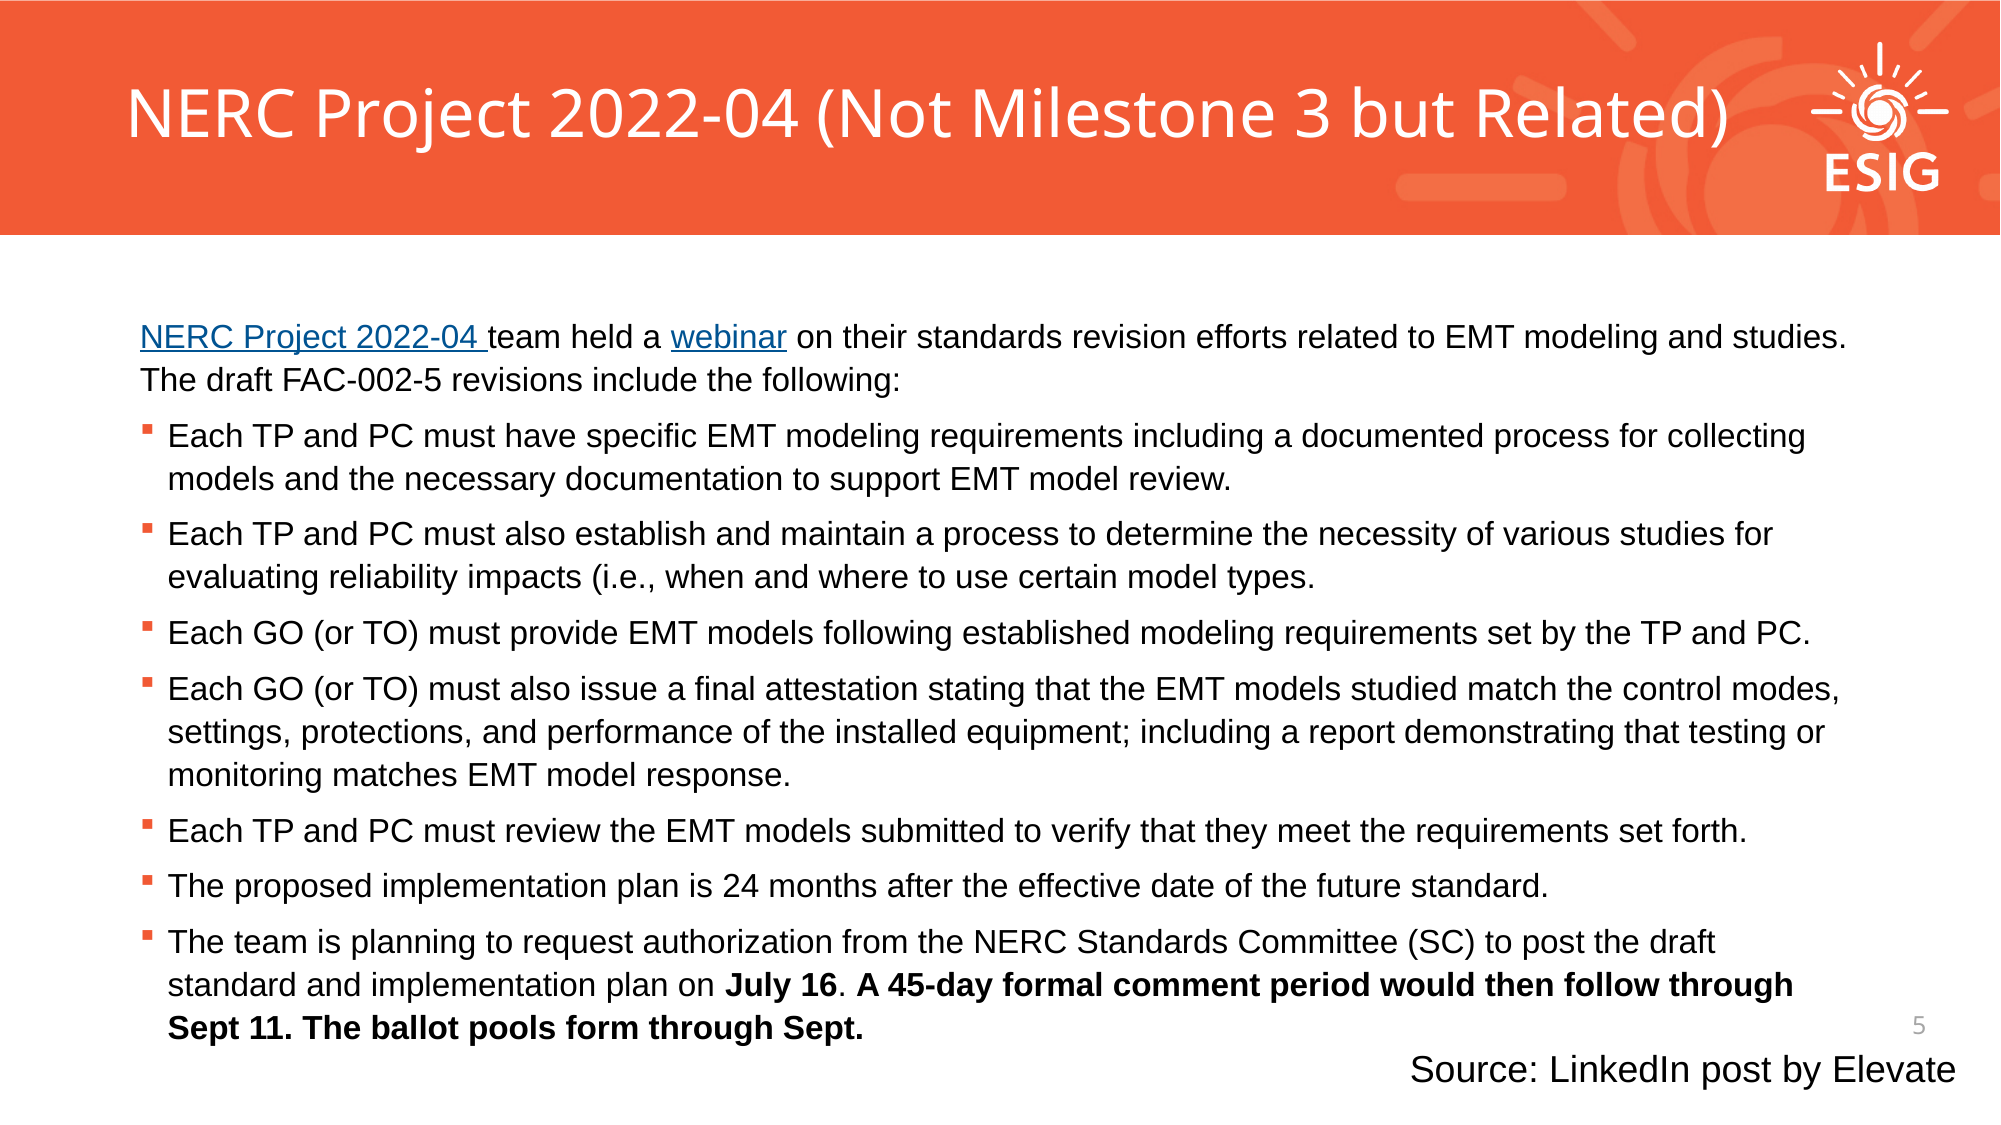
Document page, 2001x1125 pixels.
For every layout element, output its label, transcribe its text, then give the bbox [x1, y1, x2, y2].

list NERC Project 2022-04 team held a webinar on their standards revision efforts related to EMT modeling and studies. The draft FAC-002-5 revisions include the following: Each TP and PC must have specific EMT modeling requirements including a documented process for collecting models and the necessary documentation to support EMT model review. Each TP and PC must also establish and maintain a process to determine the necessity of various studies for evaluating reliability impacts (i.e., when and where to use certain model types. Each GO (or TO) must provide EMT models following established modeling requirements set by the TP and PC. Each GO (or TO) must also issue a final attestation stating that the EMT models studied match the control modes, settings, protections, and performance of the installed equipment; including a report demonstrating that testing or monitoring matches EMT model response. Each TP and PC must review the EMT models submitted to verify that they meet the requirements set forth. The proposed implementation plan is 24 months after the effective date of the future standard. The team is planning to request authorization from the NERC Standards Committee (SC) to post the draft standard and implementation plan on July 16. A 45-day formal comment period would then follow through Sept 11. The ballot pools form through Sept. [125, 304, 1869, 1032]
text_box Source: LinkedIn post by Elevate [1394, 1037, 1979, 1097]
picture [0, 0, 2000, 235]
title NERC Project 2022-04 (Not Milestone 3 but Related) [125, 0, 1769, 233]
